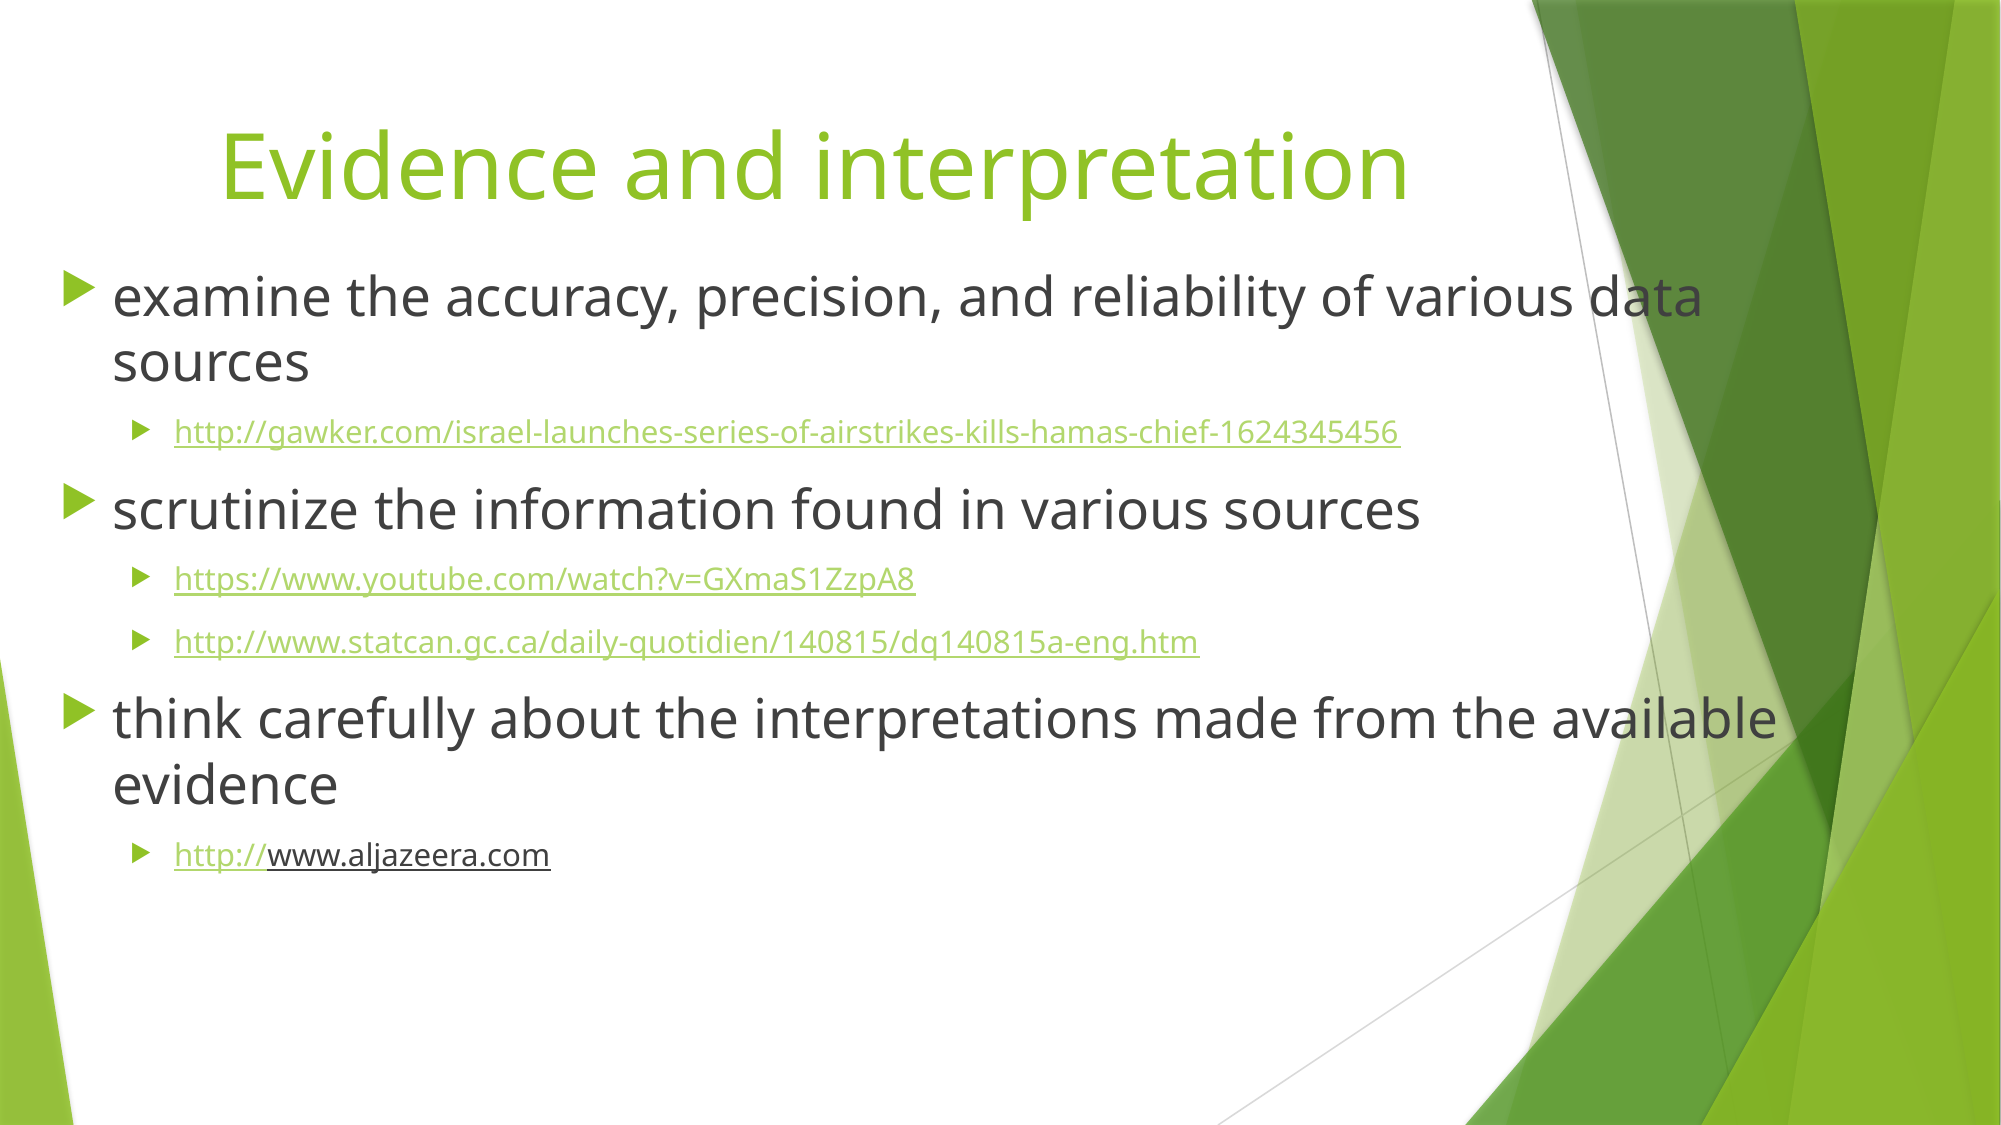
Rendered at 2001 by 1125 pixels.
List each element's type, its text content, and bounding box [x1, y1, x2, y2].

title Evidence and interpretation [111, 99, 1522, 253]
list examine the accuracy, precision, and reliability of various data sources http://gawker.com/israel-launches-series-of-airstrikes-kills-hamas-chief-1624345456 scrutinize the information found in various sources https://www.youtube.com/watch?v=GXmaS1ZzpA8 http://www.statcan.gc.ca/daily-quotidien/140815/dq140815a-eng.htm think carefully about the interpretations made from the available evidence http://www.aljazeera.com [44, 253, 1915, 891]
